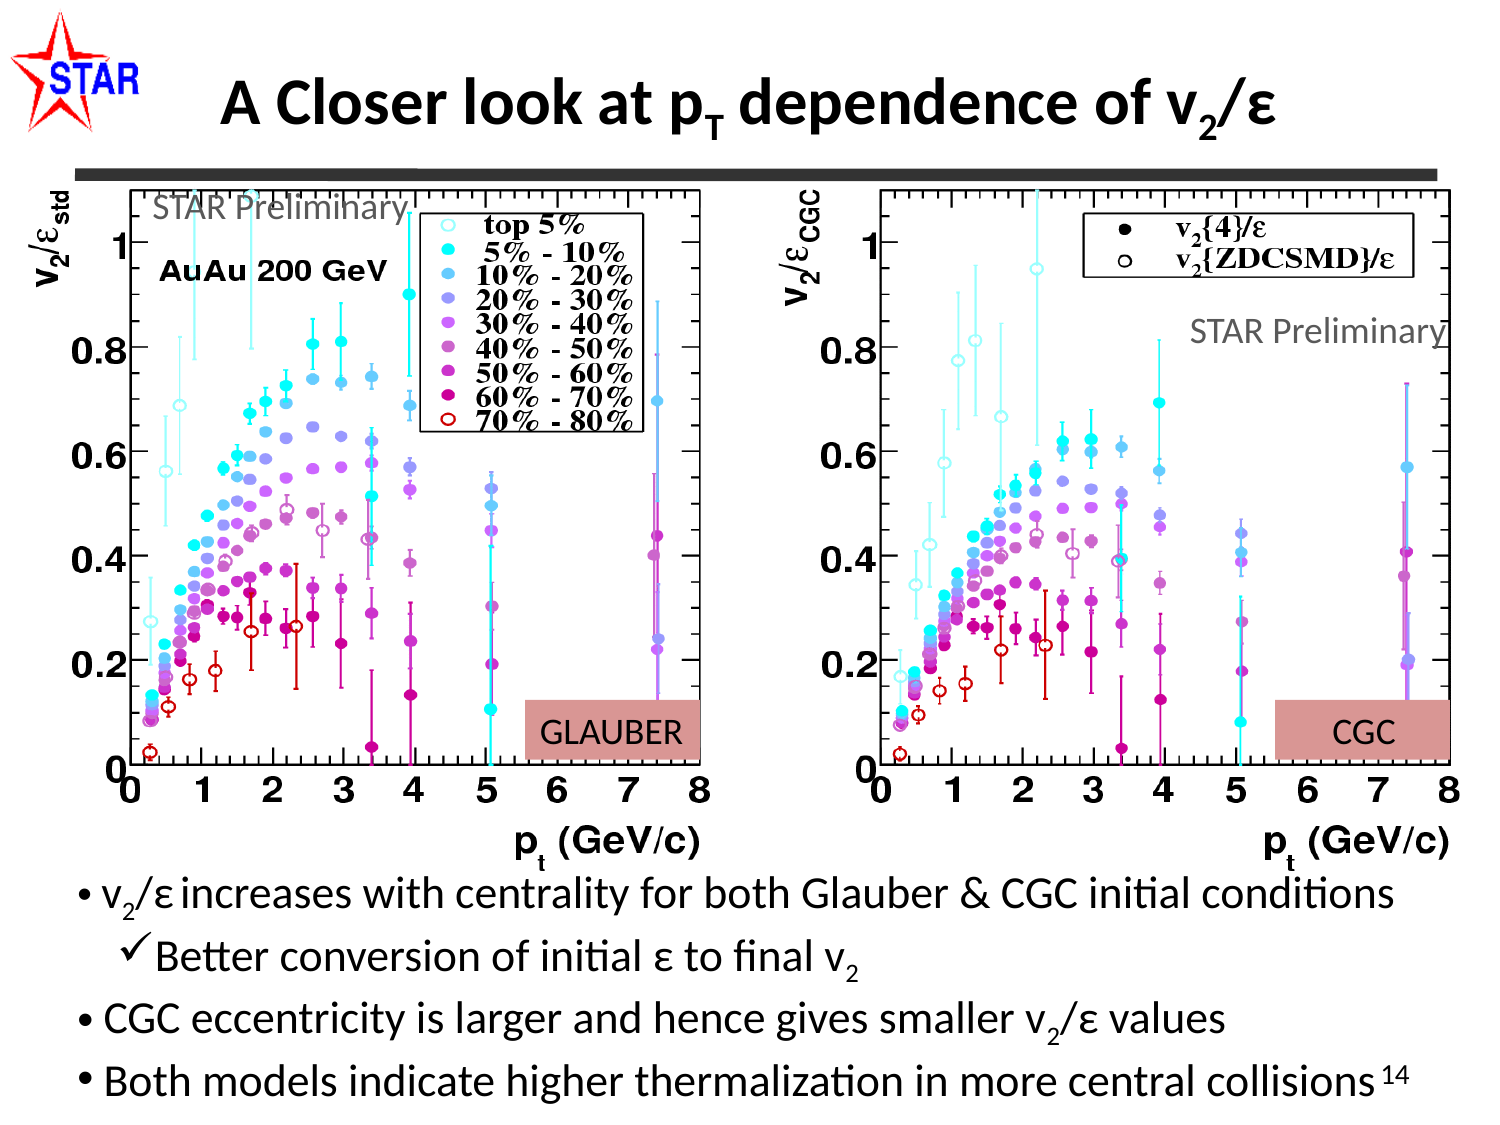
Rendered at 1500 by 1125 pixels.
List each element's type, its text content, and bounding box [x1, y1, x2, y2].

picture [0, 0, 1500, 888]
text_box A Closer look at pT dependence of v2/ε [137, 50, 1375, 144]
text_box v2/ε increases with centrality for both Glauber & CGC initial conditions Better conversion of initial ε to final v2 CGC eccentricity is larger and hence gives smaller v2/ε values Both models indicate higher thermalization in more central collisions [62, 896, 1438, 1114]
slide_number 14 [1074, 1042, 1425, 1103]
